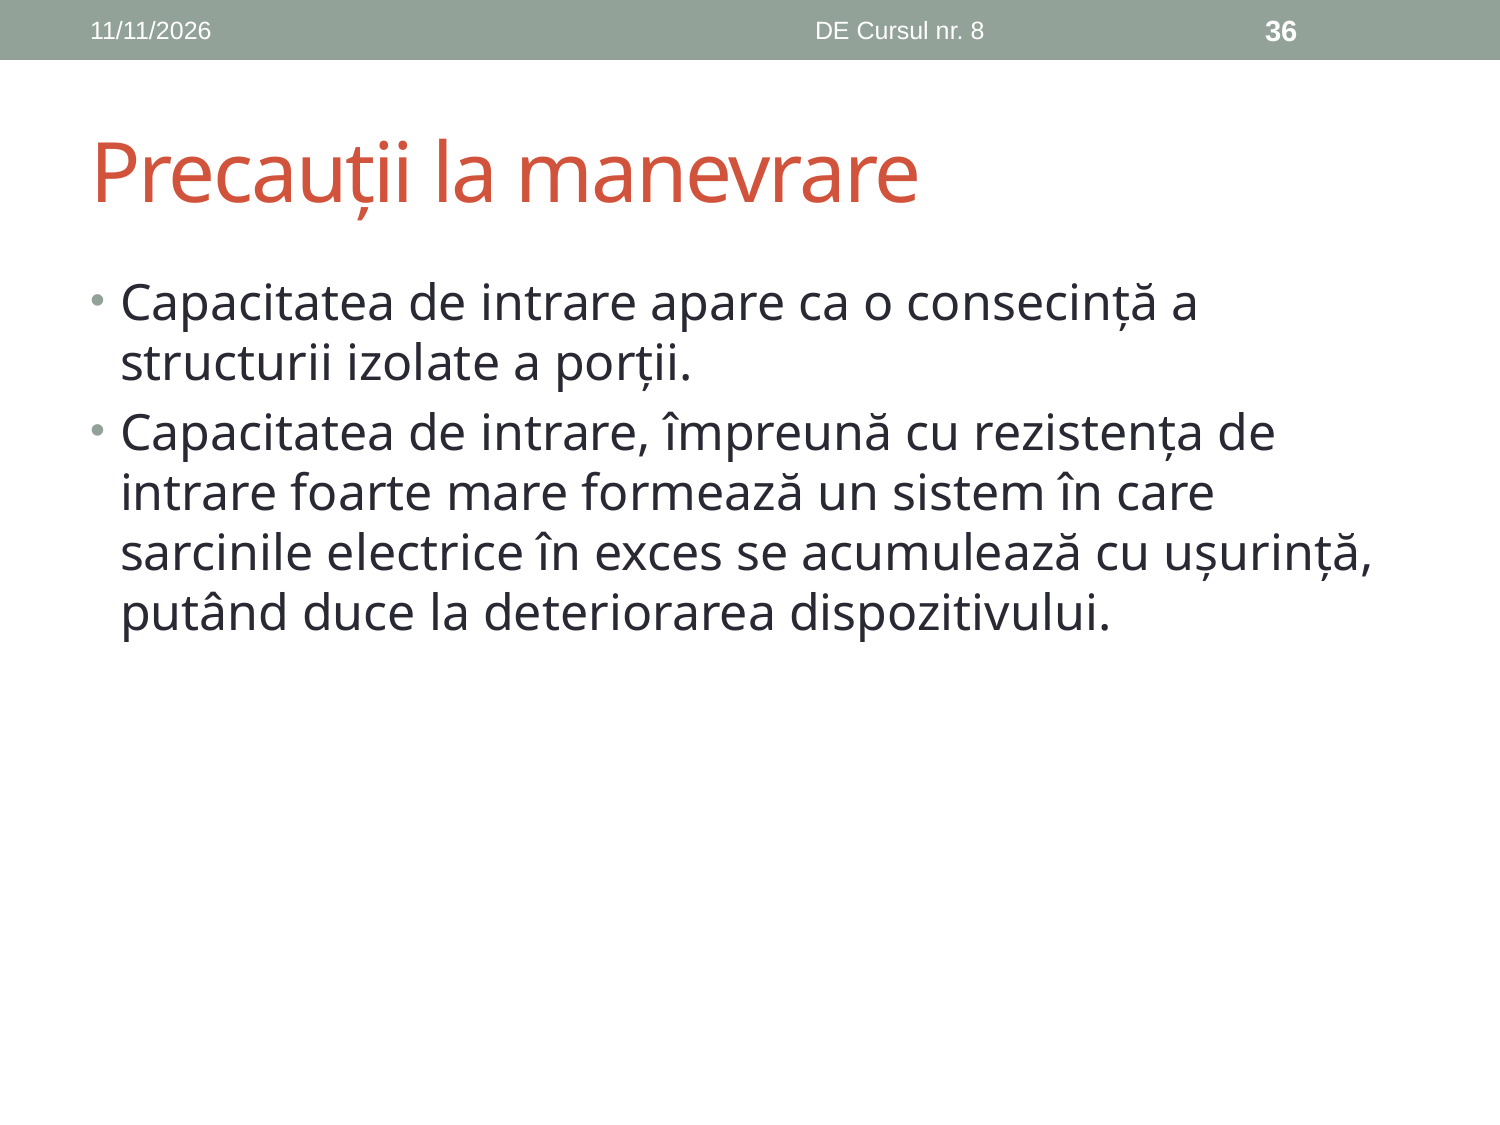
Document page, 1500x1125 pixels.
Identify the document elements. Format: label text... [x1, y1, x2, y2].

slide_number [75, 3, 550, 57]
slide_number 36 [1250, 3, 1425, 57]
footer DE Cursul nr. 8 [562, 3, 1238, 57]
list Capacitatea de intrare apare ca o consecință a structurii izolate a porții. Capacitatea de intrare, împreună cu rezistența de intrare foarte mare formează un sistem în care sarcinile electrice în exces se acumulează cu ușurință, putând duce la deteriorarea dispozitivului. [75, 262, 1425, 1063]
title Precauții la manevrare [75, 87, 1425, 250]
